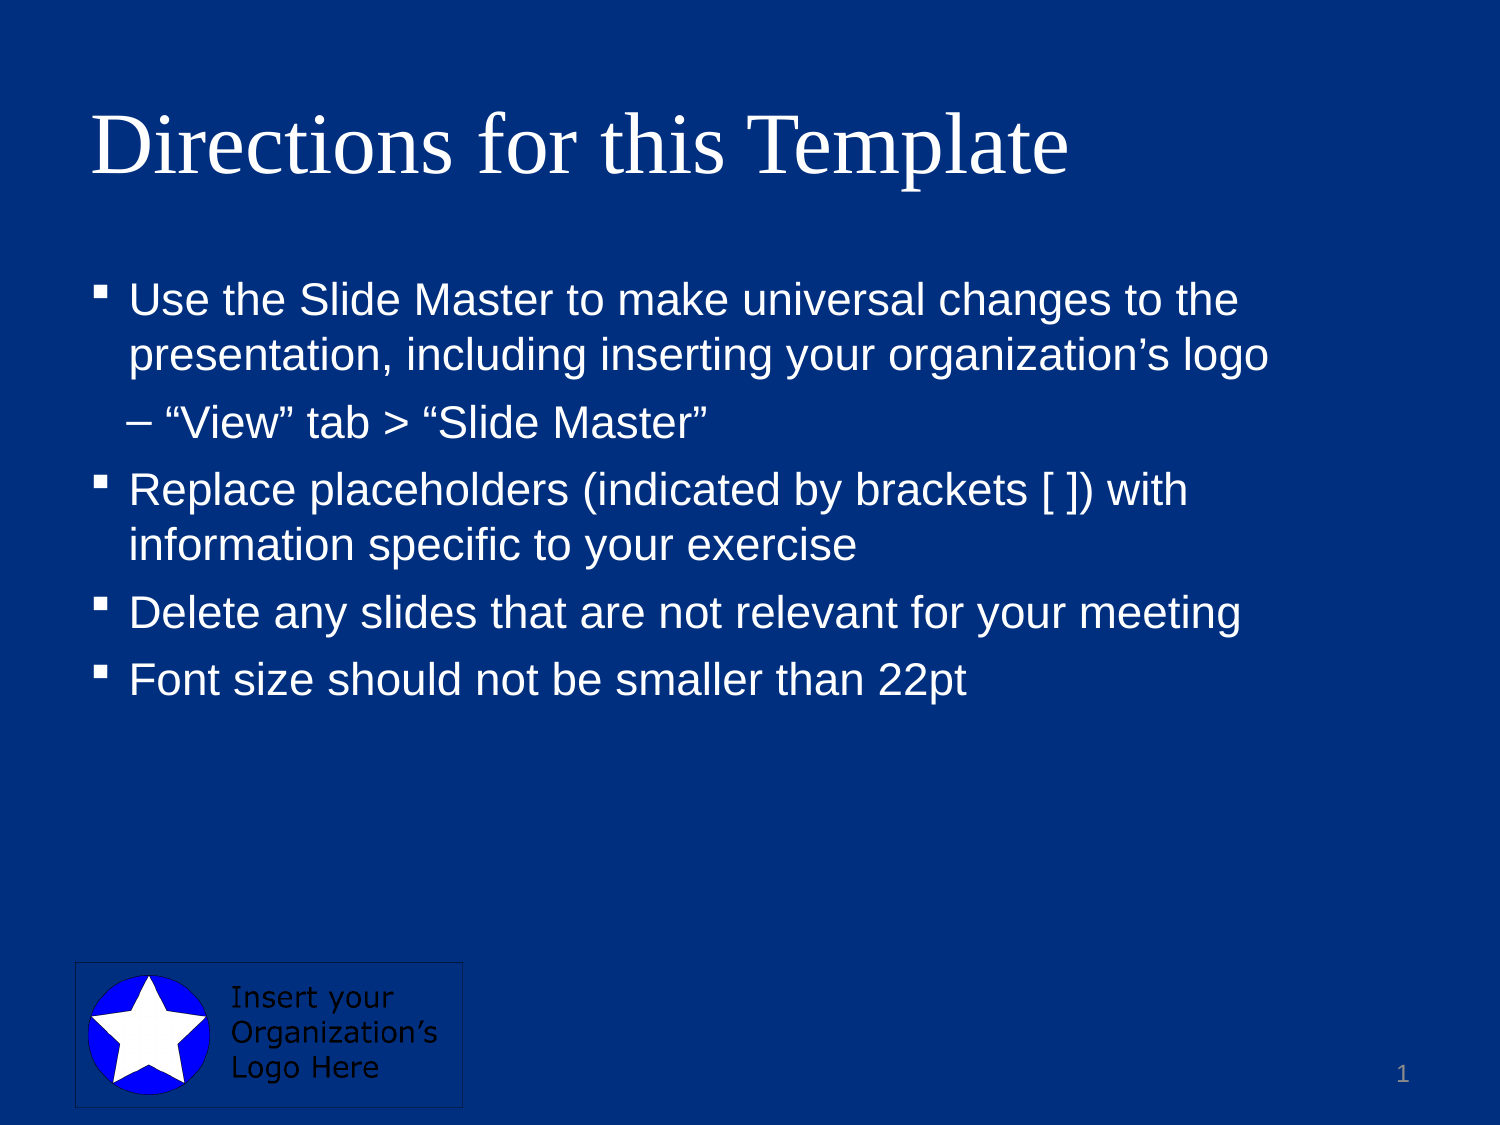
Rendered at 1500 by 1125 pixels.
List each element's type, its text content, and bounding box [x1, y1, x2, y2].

list Use the Slide Master to make universal changes to the presentation, including inserting your organization’s logo “View” tab > “Slide Master” Replace placeholders (indicated by brackets [ ]) with information specific to your exercise Delete any slides that are not relevant for your meeting Font size should not be smaller than 22pt [75, 262, 1425, 1005]
title Directions for this Template [75, 45, 1425, 233]
slide_number 1 [1074, 1042, 1425, 1103]
picture [75, 1005, 463, 1108]
